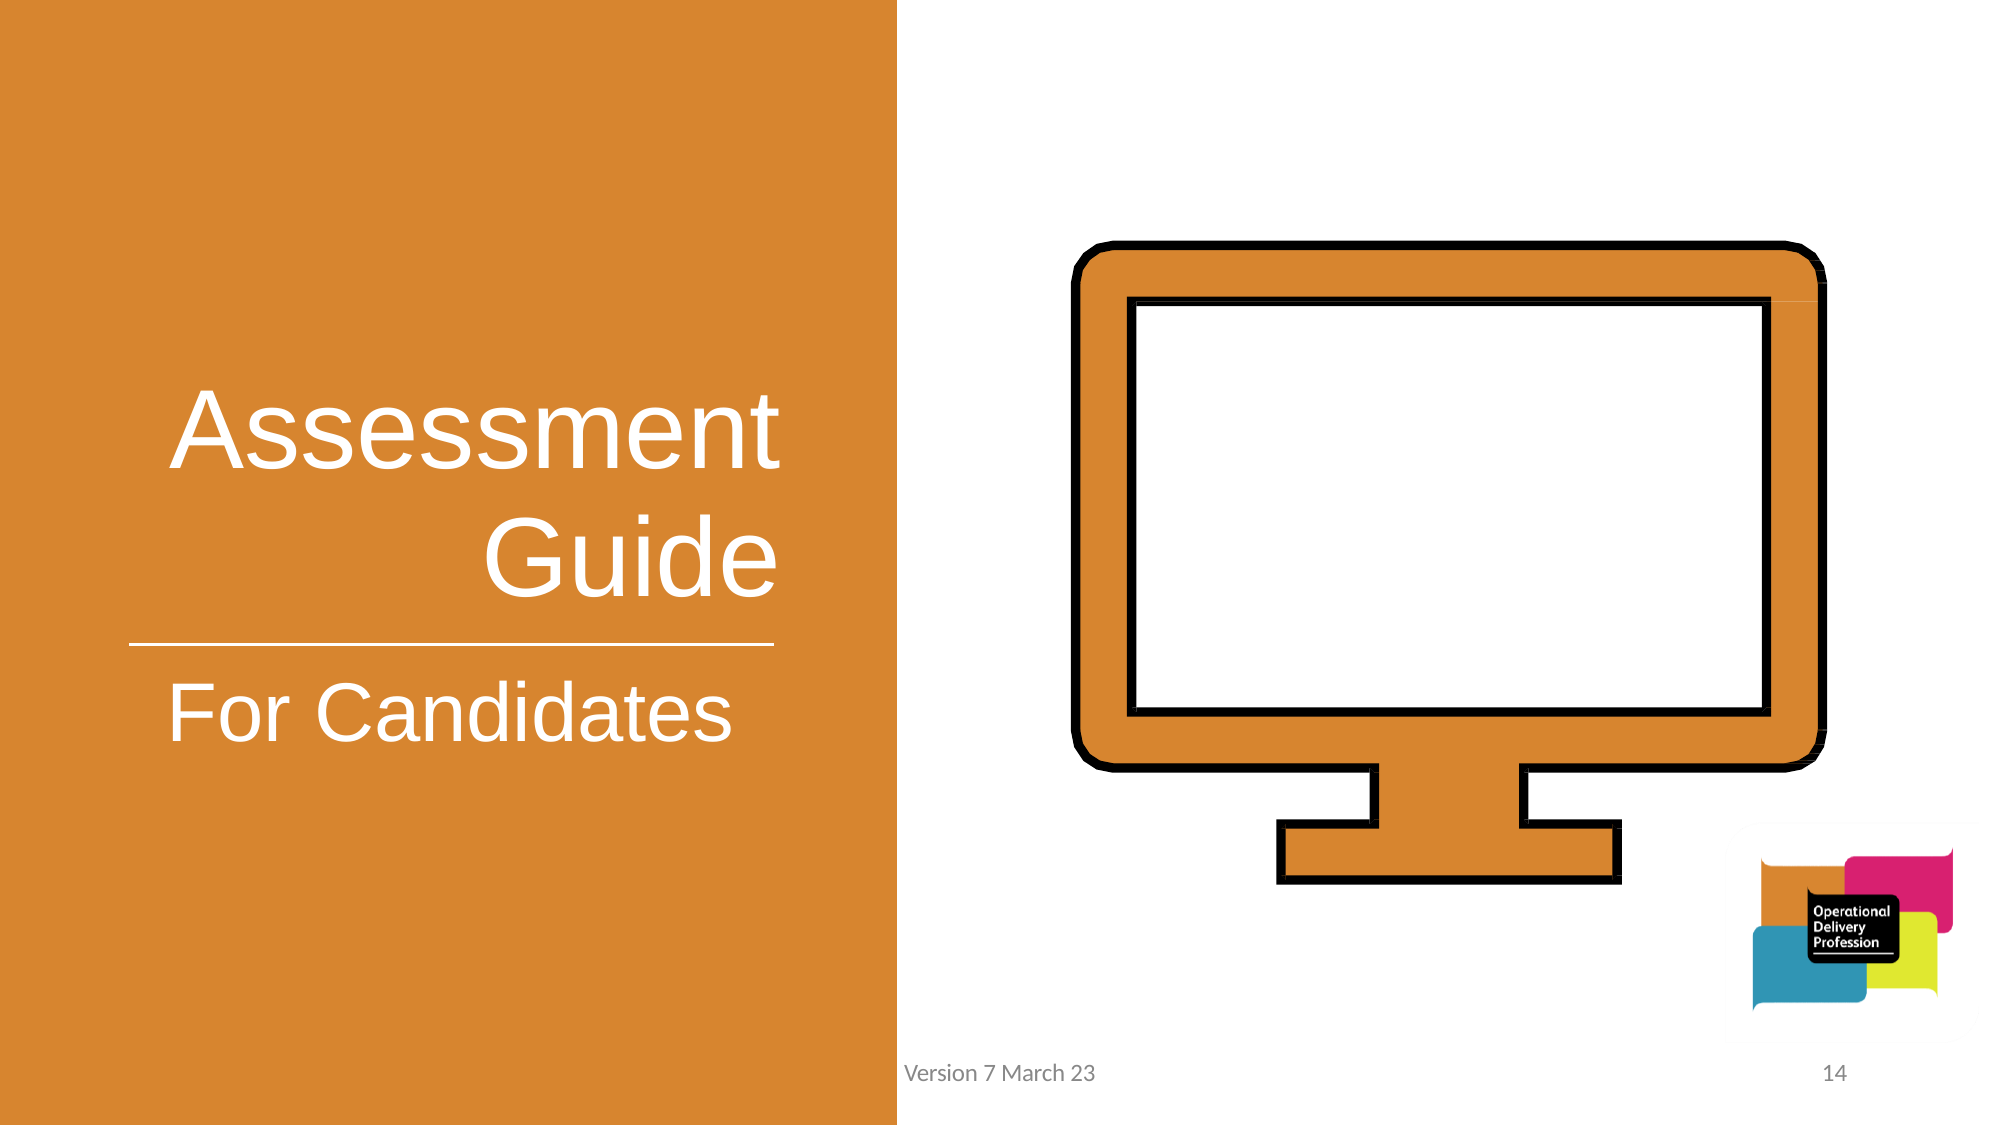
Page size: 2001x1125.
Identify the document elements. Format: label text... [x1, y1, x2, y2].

text_box For Candidates [164, 656, 860, 759]
text_box [0, 0, 897, 1125]
text_box Assessment Guide [164, 360, 782, 620]
footer Version 7 March 23 [886, 1060, 1114, 1125]
slide_number 14 [1815, 1060, 1856, 1125]
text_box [1070, 240, 1980, 1044]
